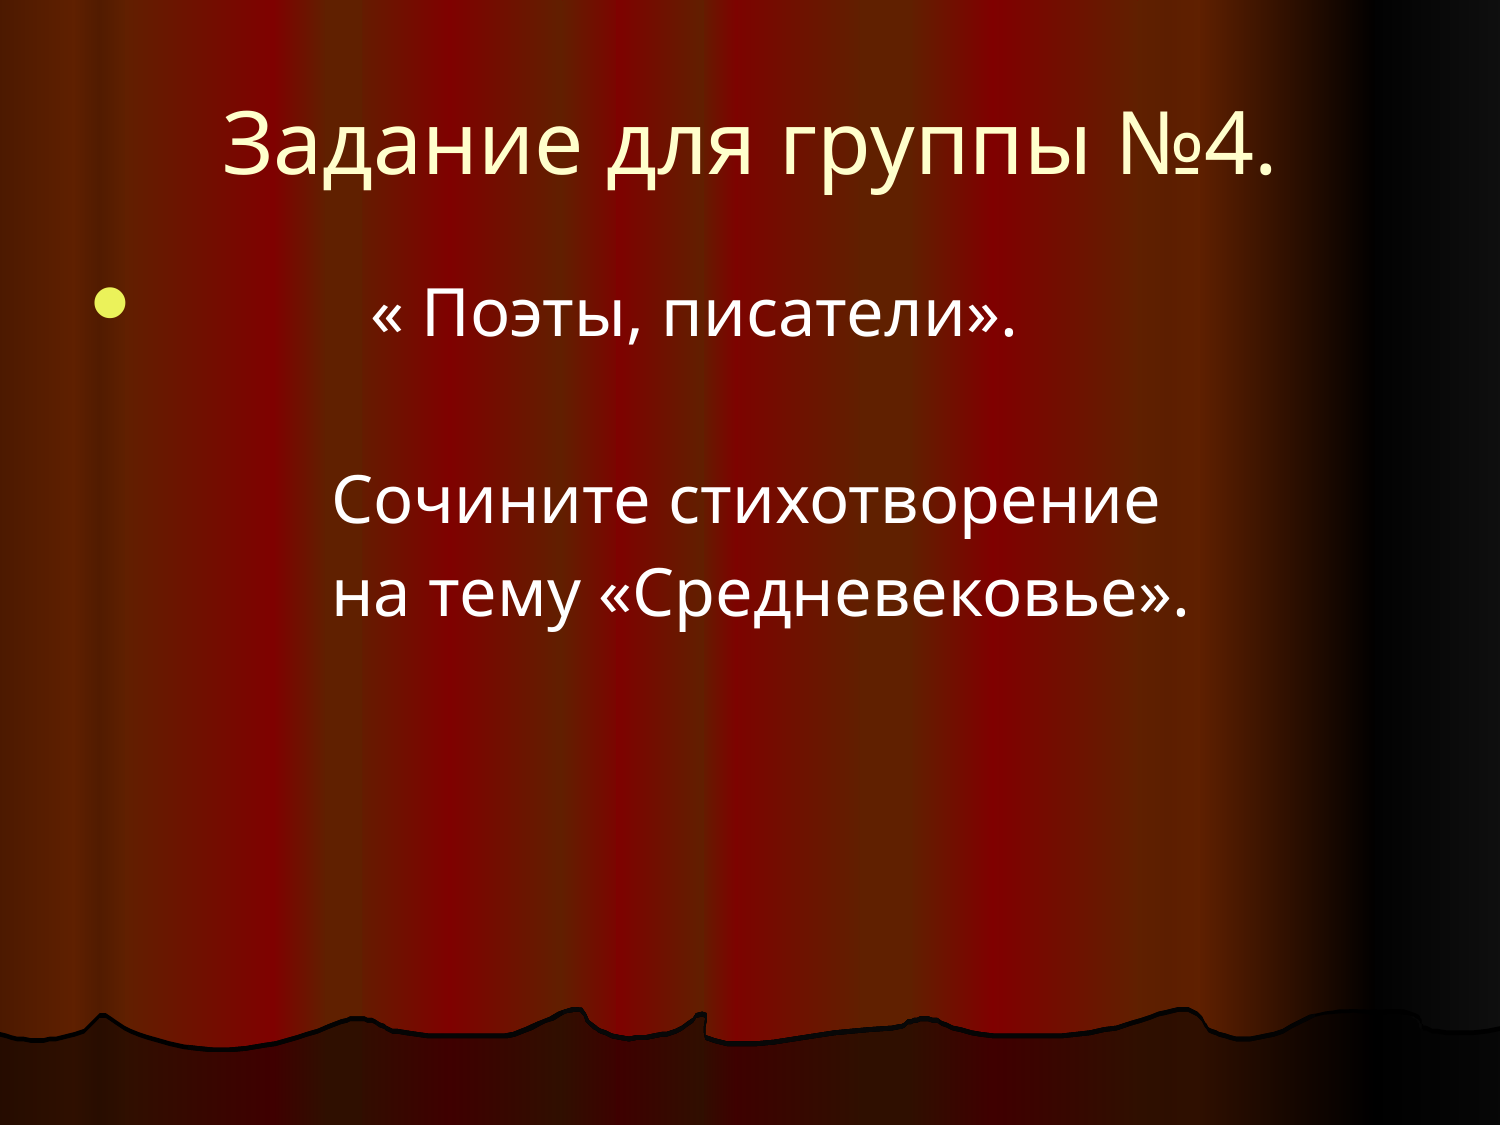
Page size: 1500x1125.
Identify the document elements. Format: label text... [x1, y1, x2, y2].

title Задание для группы №4. [74, 45, 1426, 233]
list « Поэты, писатели». Сочините стихотворение на тему «Средневековье». [74, 262, 1426, 1006]
